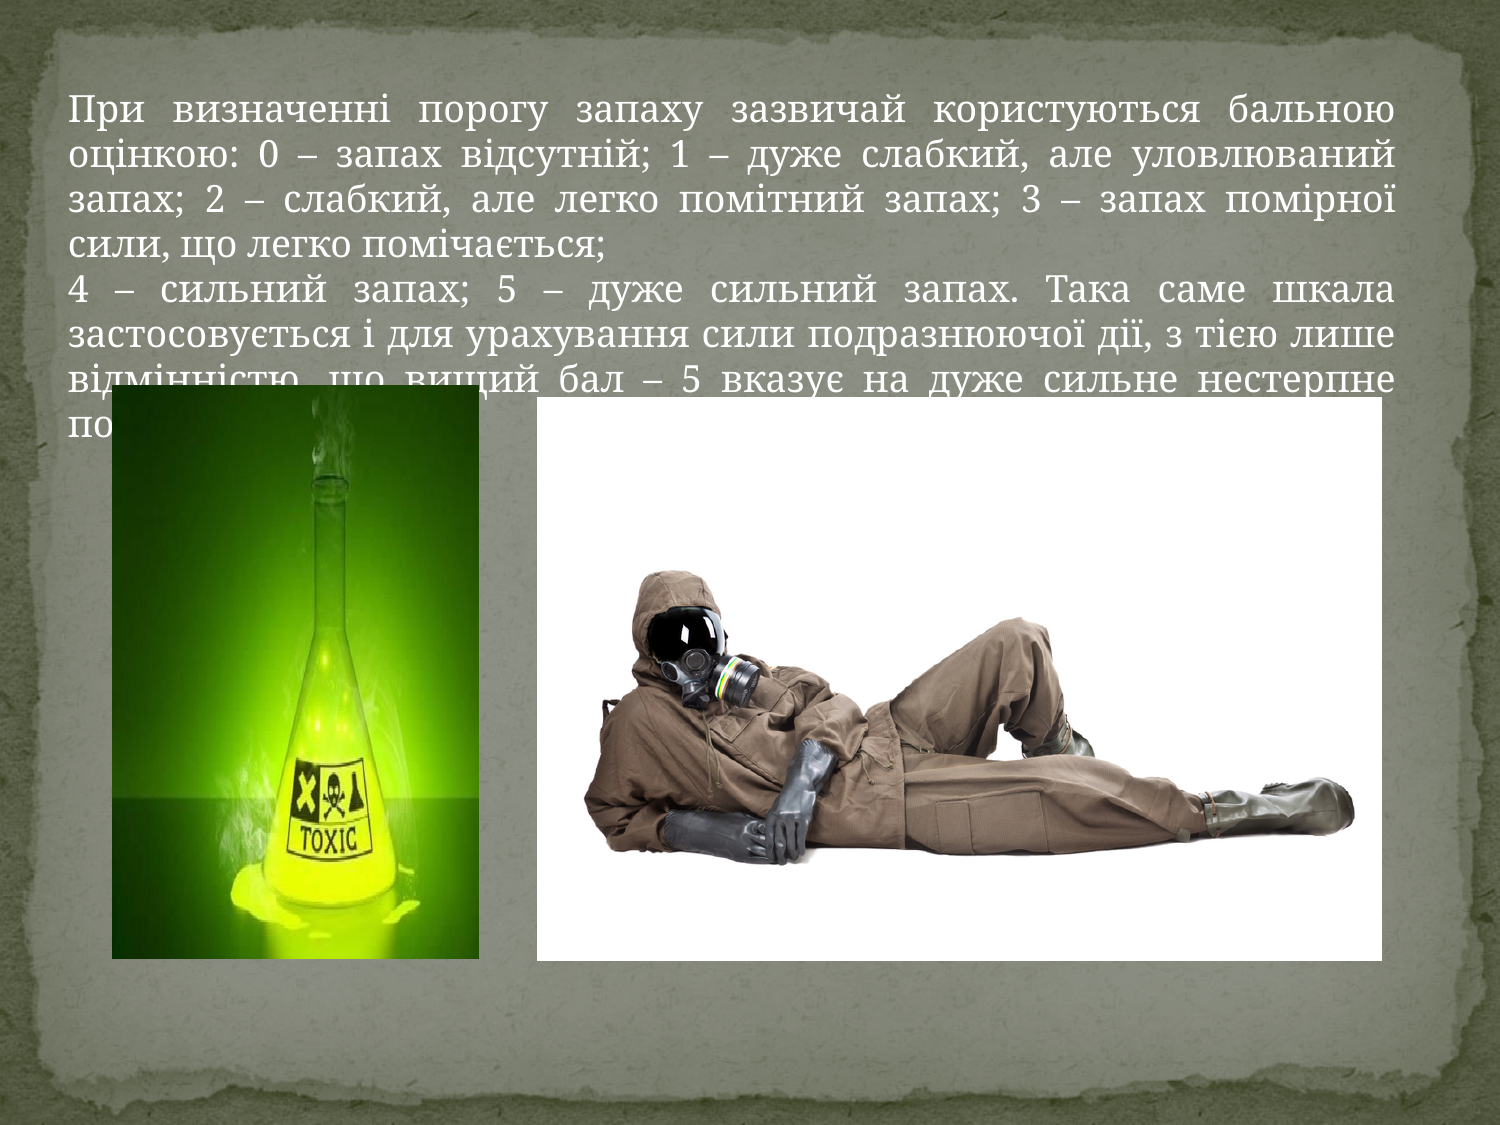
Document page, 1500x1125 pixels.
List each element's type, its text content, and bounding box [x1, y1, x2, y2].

picture [112, 385, 479, 959]
text_box При визначенні порогу запаху зазвичай користуються бальною оцінкою: 0 – запах відсутній; 1 – дуже слабкий, але уловлюваний запах; 2 – слабкий, але легко помітний запах; 3 – запах помірної сили, що легко помічається; 4 – сильний запах; 5 – дуже сильний запах. Така саме шкала застосовується і для урахування сили подразнюючої дії, з тією лише відмінністю, що вищий бал – 5 вказує на дуже сильне нестерпне подразнення. [53, 78, 1412, 453]
picture [537, 397, 1382, 961]
